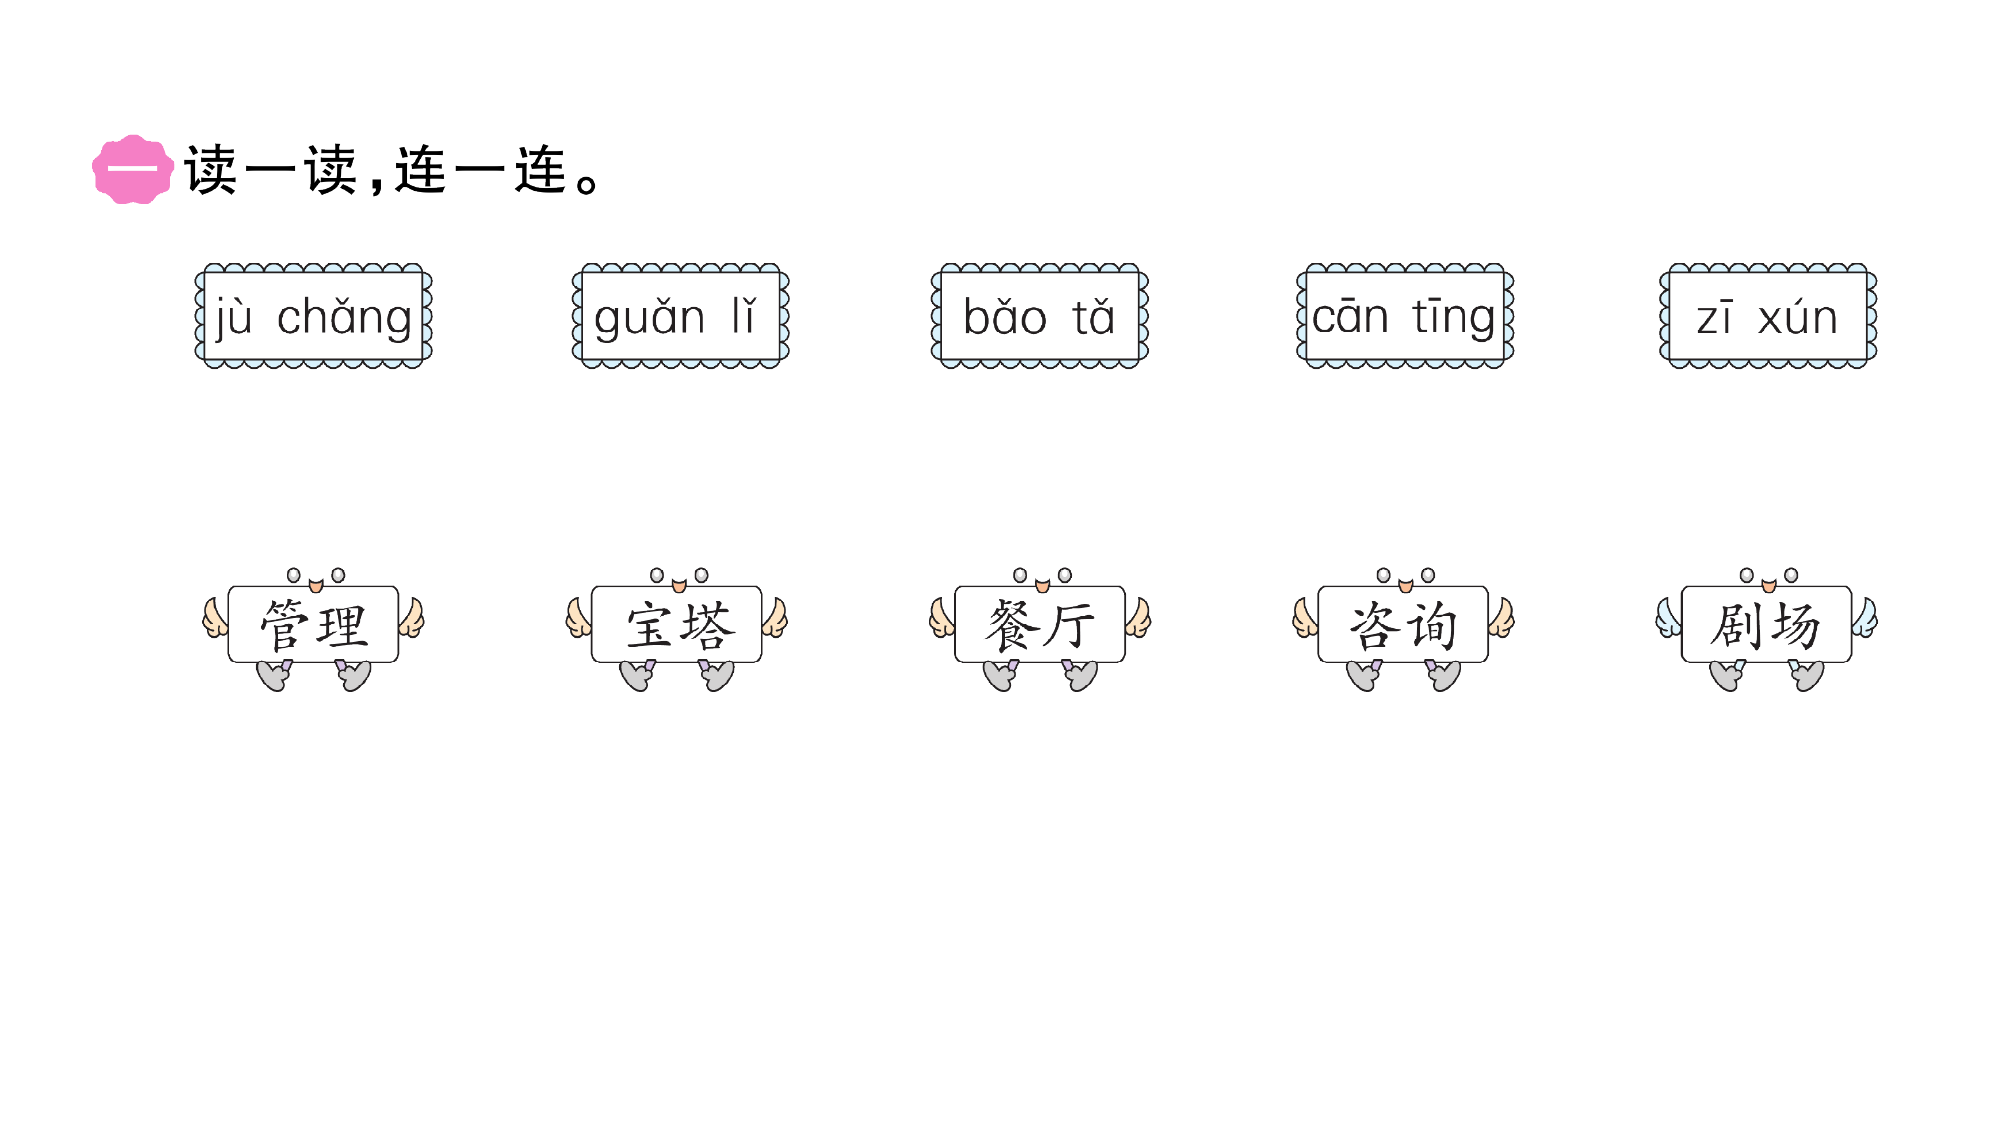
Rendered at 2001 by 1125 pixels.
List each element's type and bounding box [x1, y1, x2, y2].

picture [88, 118, 1979, 724]
